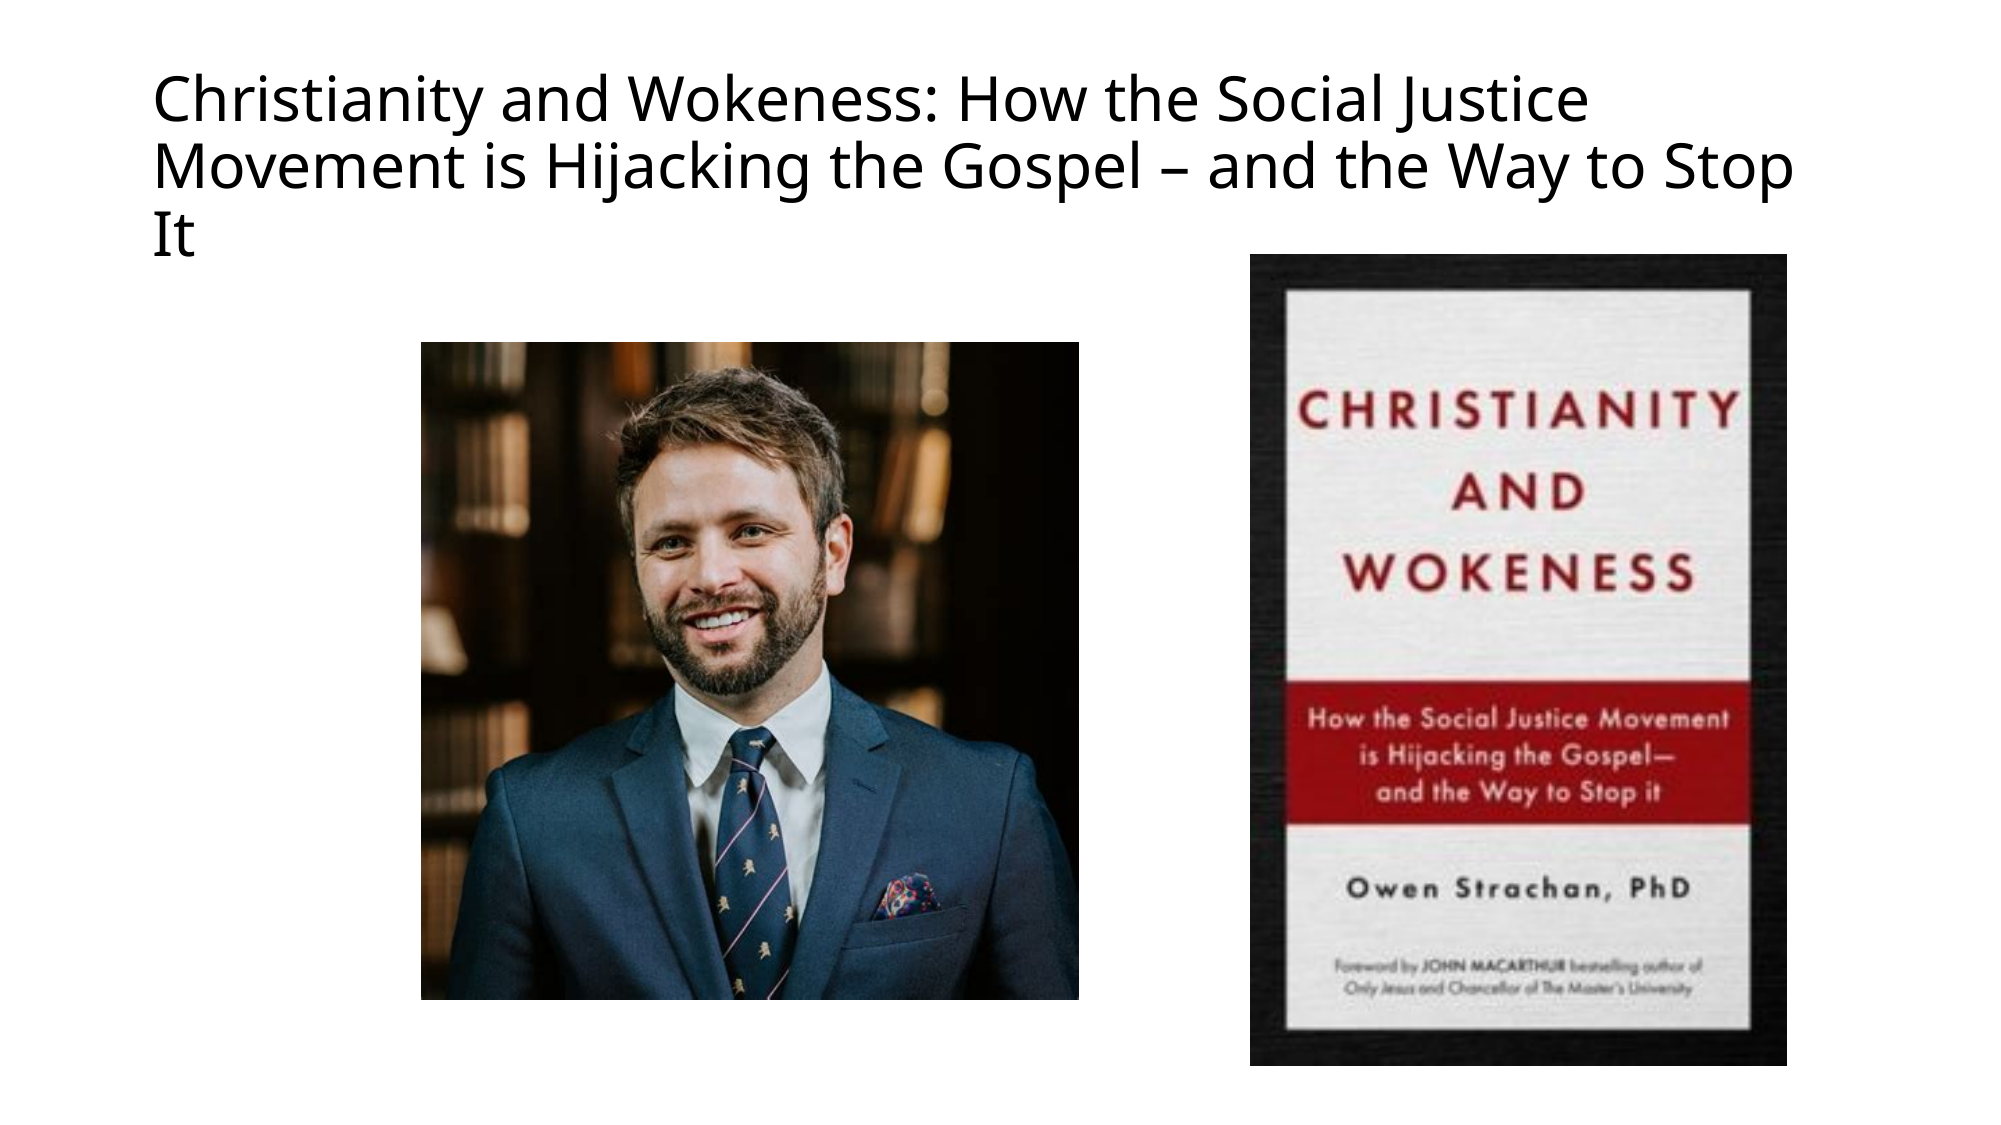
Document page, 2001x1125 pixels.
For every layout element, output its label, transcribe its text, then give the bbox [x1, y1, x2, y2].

title Christianity and Wokeness: How the Social Justice Movement is Hijacking the Gospel – and the Way to Stop It [137, 59, 1863, 278]
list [1249, 254, 1787, 1066]
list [421, 342, 1079, 1000]
